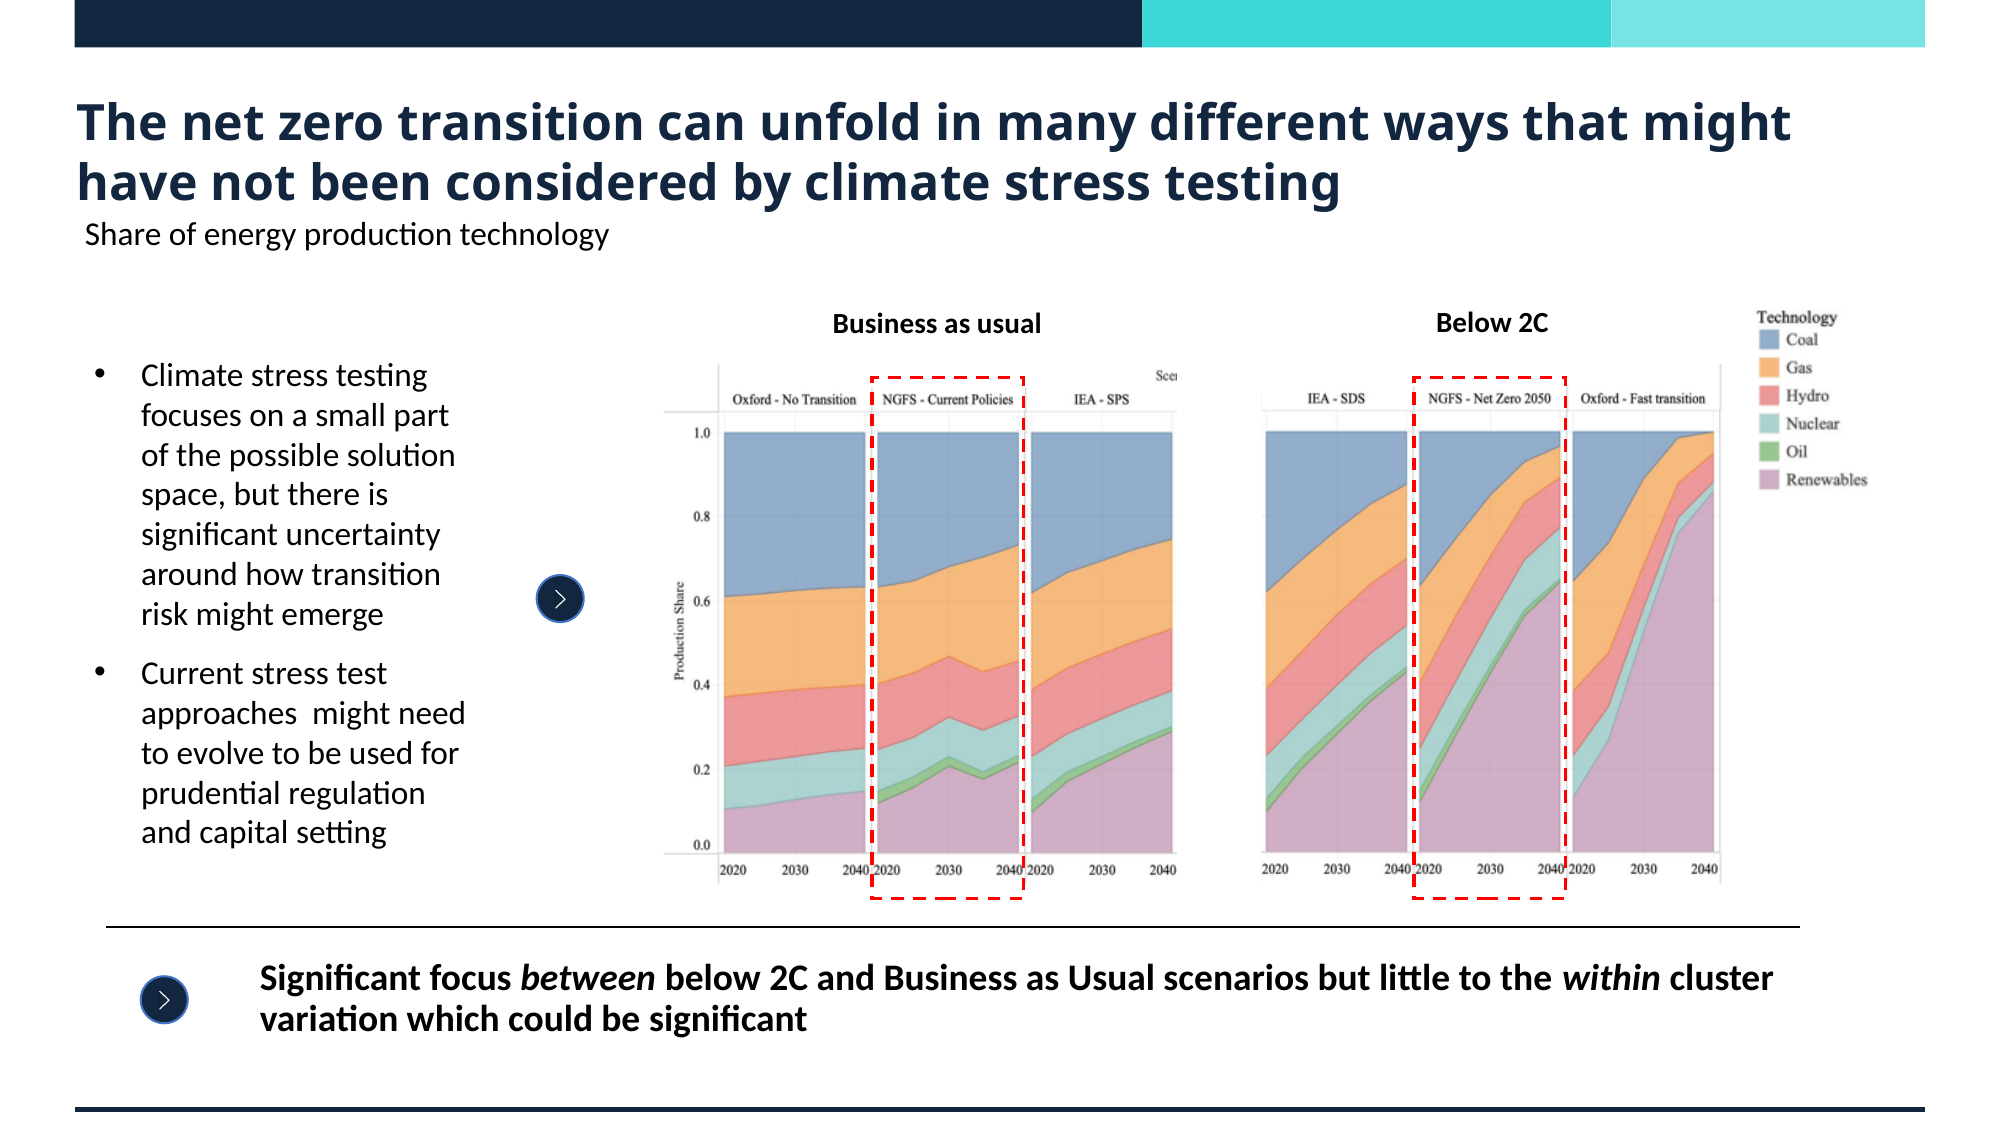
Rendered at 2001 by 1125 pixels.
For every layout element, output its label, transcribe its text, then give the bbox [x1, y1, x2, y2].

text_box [536, 575, 584, 623]
picture [1742, 300, 1915, 527]
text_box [638, 300, 1729, 894]
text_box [140, 976, 188, 1024]
title The net zero transition can unfold in many different ways that might have not been considered by climate stress testing [76, 75, 1927, 225]
text_box Significant focus between below 2C and Business as Usual scenarios but little to the within cluster variation which could be significant [244, 950, 1800, 1049]
text_box Climate stress testing focuses on a small part of the possible solution space, but there is significant uncertainty around how transition risk might emerge Current stress test approaches might need to evolve to be used for prudential regulation and capital setting [79, 345, 488, 917]
text_box [1413, 894, 1566, 899]
text_box [871, 894, 1024, 899]
text_box Share of energy production technology [69, 209, 1037, 257]
